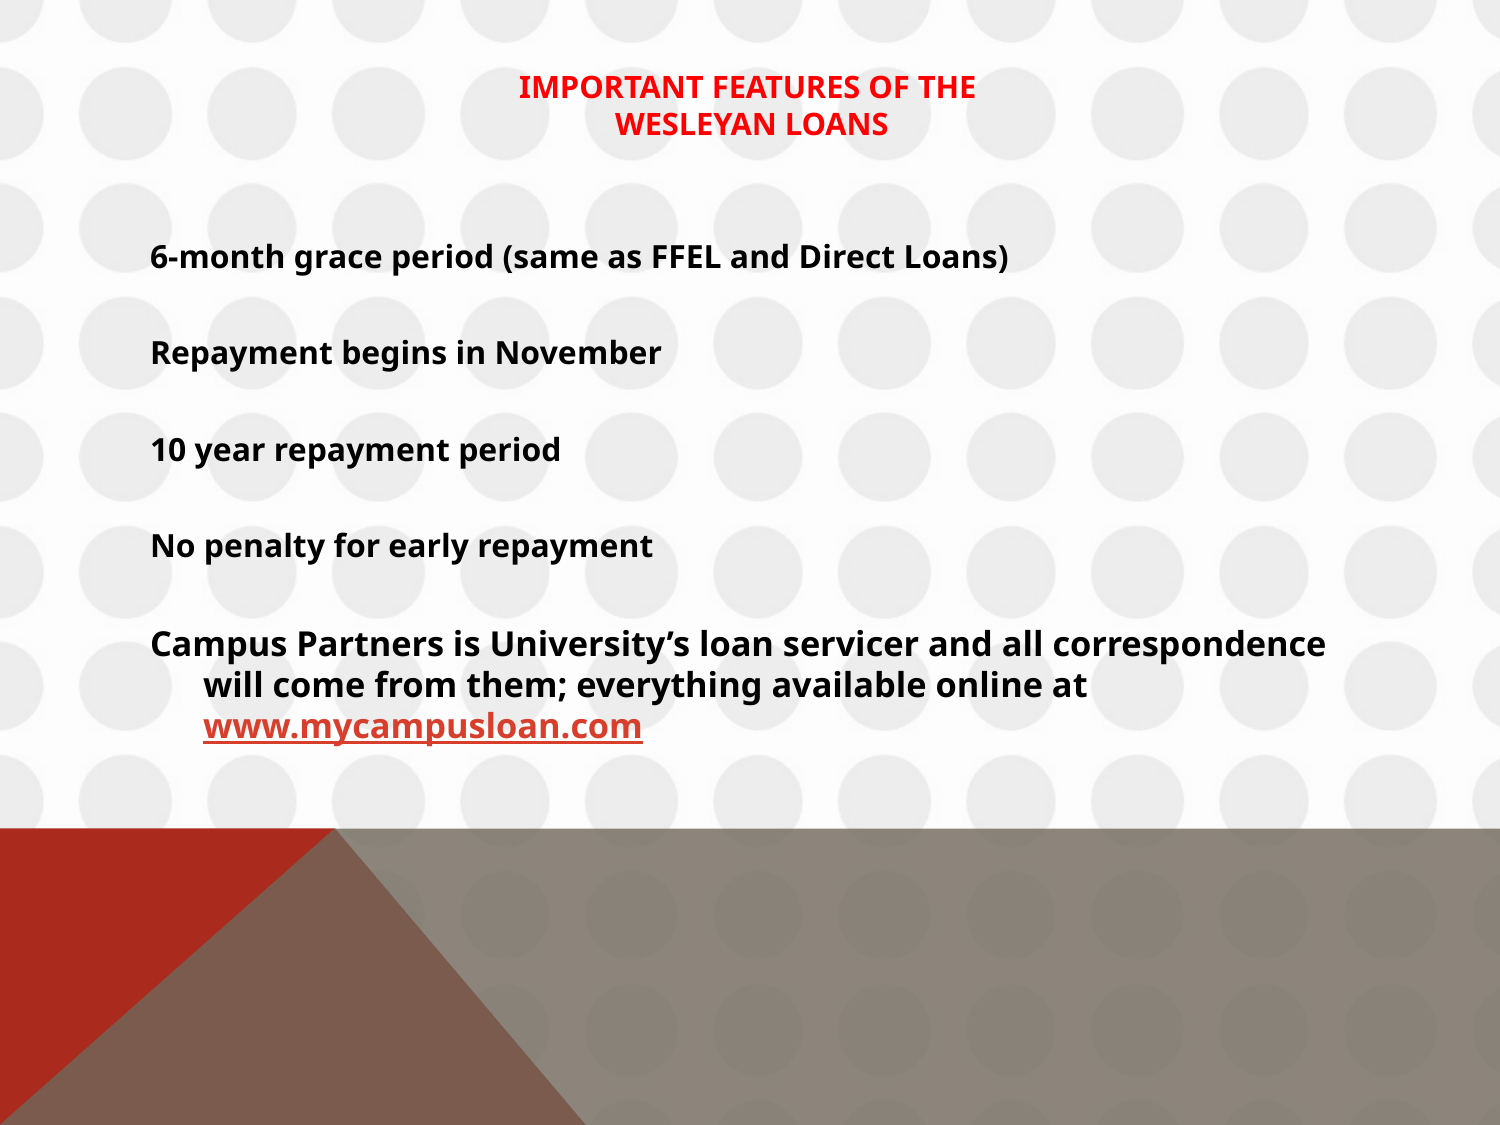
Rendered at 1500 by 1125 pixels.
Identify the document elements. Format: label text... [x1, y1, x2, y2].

title Important Features of the Wesleyan Loans [135, 60, 1369, 150]
list 6-month grace period (same as FFEL and Direct Loans) Repayment begins in November 10 year repayment period No penalty for early repayment Campus Partners is University’s loan servicer and all correspondence will come from them; everything available online at www.mycampusloan.com [135, 180, 1369, 768]
